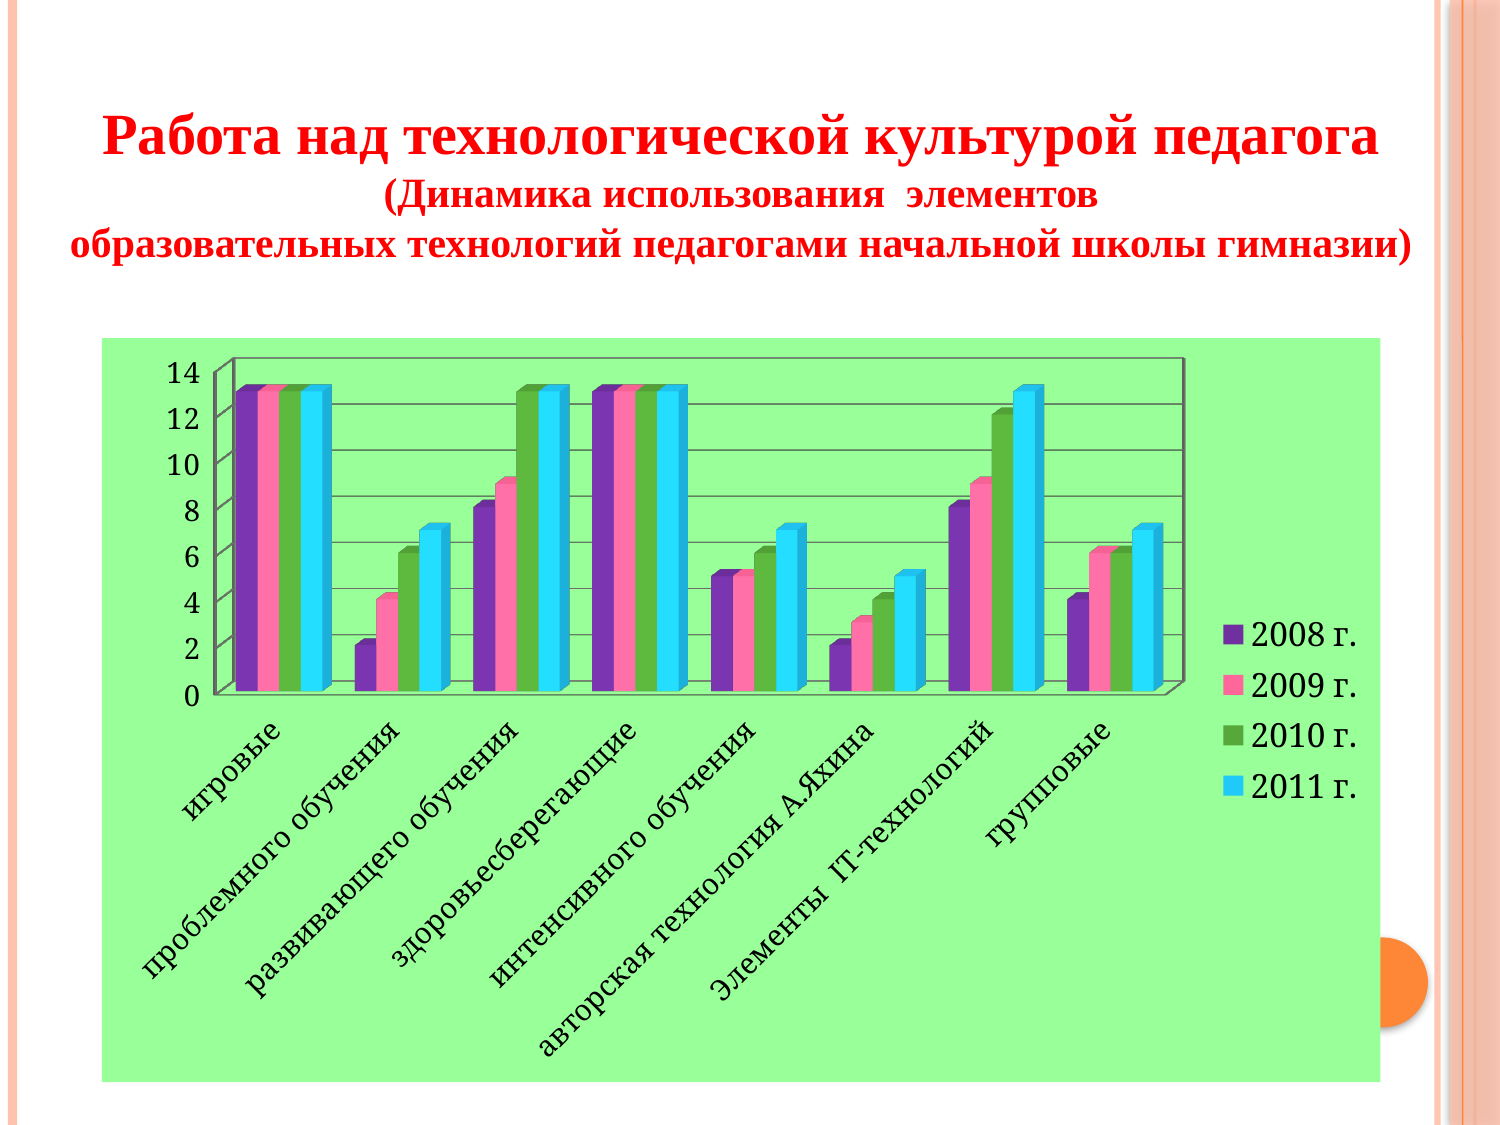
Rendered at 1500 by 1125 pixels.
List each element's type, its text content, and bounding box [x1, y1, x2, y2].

text_box Работа над технологической культурой педагога (Динамика использования элементов образовательных технологий педагогами начальной школы гимназии) [53, 0, 1430, 317]
chart [101, 337, 1382, 1083]
